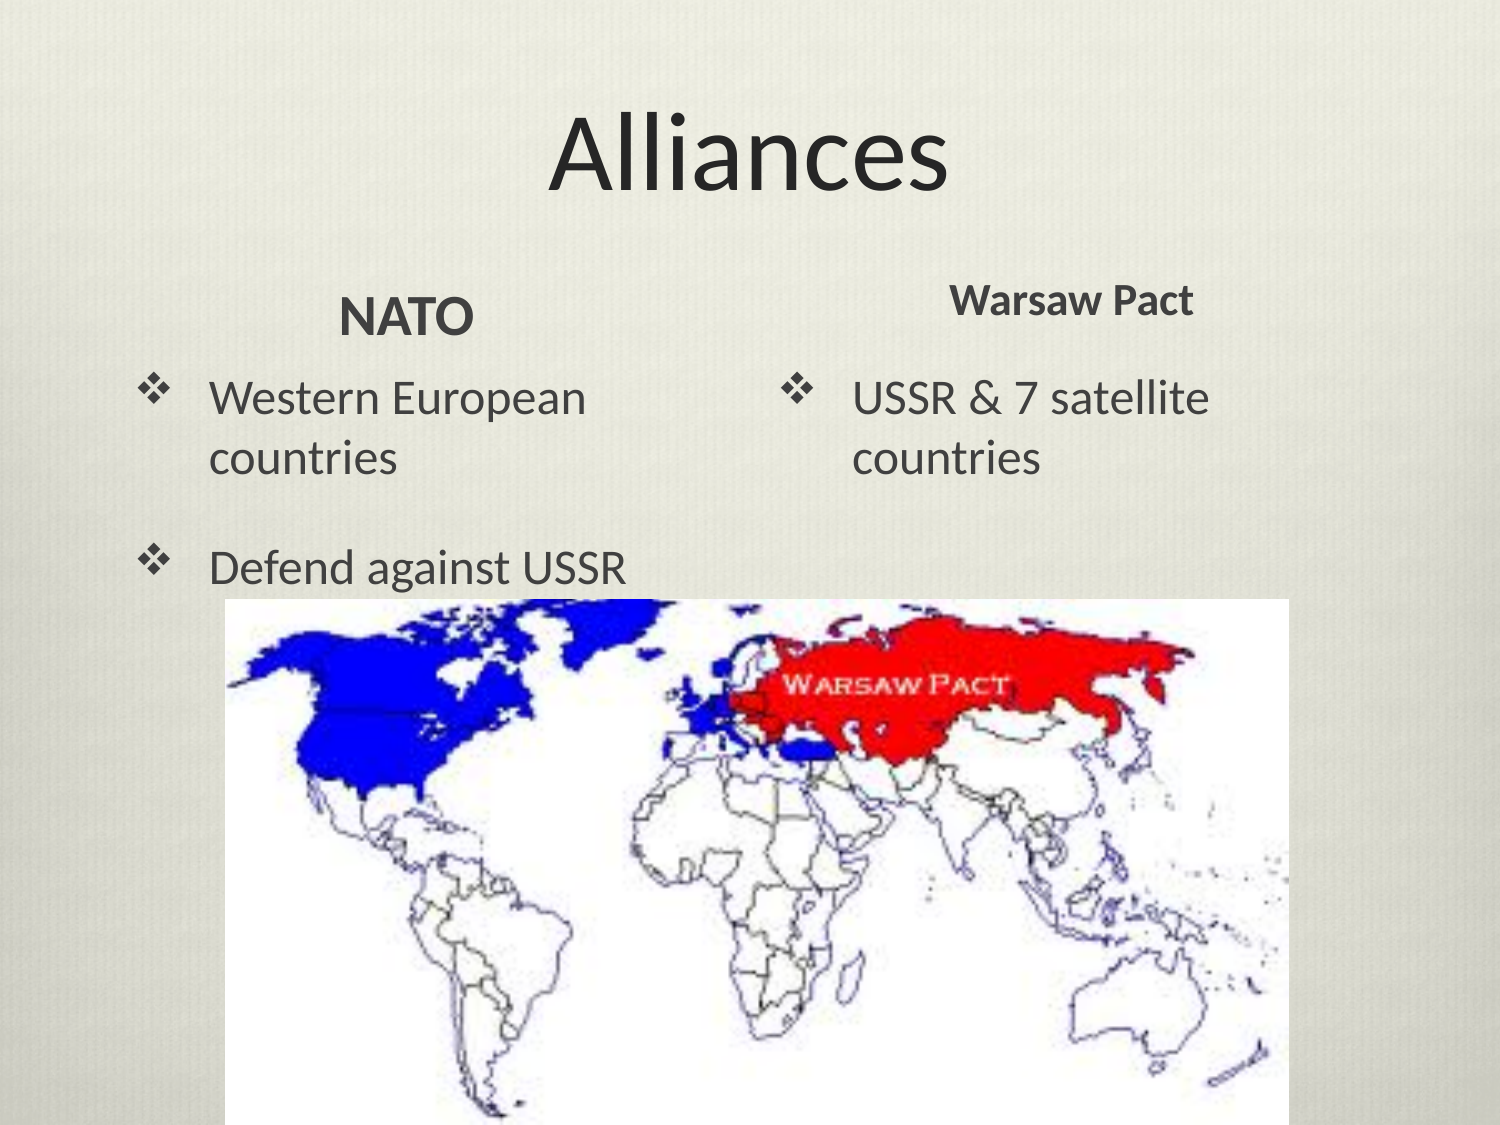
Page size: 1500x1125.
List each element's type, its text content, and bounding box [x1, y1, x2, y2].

list Warsaw Pact [761, 262, 1382, 333]
list USSR & 7 satellite countries [761, 356, 1382, 1013]
list NATO [75, 249, 738, 355]
list Western European countries Defend against USSR [118, 356, 738, 1013]
picture [223, 598, 1290, 1125]
title Alliances [119, 51, 1381, 240]
